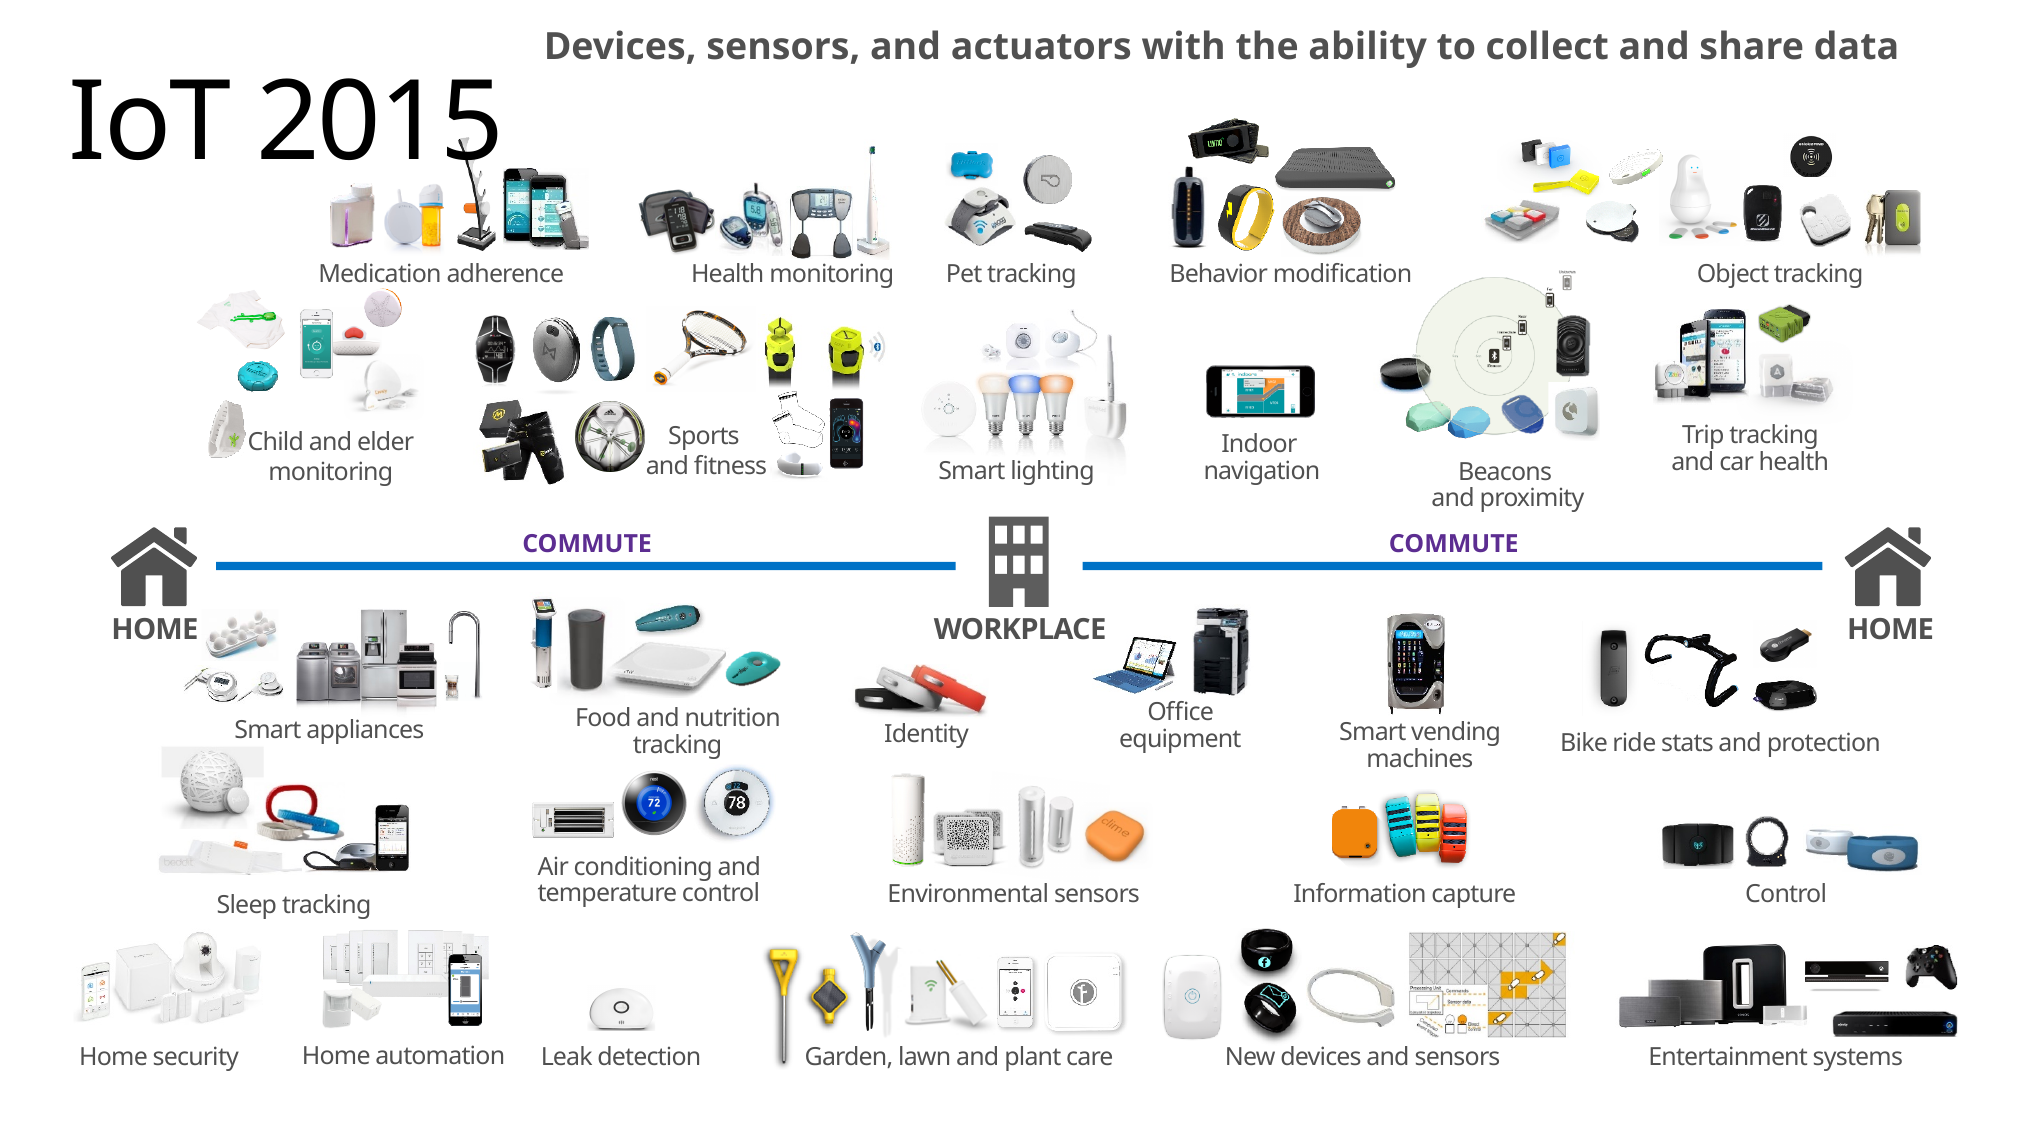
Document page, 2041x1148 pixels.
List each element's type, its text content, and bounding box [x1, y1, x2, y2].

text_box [1322, 611, 1518, 775]
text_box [1092, 604, 1257, 755]
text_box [185, 283, 426, 488]
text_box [880, 753, 1153, 909]
text_box COMMUTE [506, 527, 668, 558]
title IoT 2015 [45, 48, 1996, 199]
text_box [944, 143, 1101, 289]
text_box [1656, 800, 1922, 909]
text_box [157, 729, 414, 921]
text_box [1373, 263, 1623, 515]
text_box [848, 664, 990, 749]
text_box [456, 306, 889, 486]
text_box [1082, 561, 1823, 571]
text_box WORKPLACE [933, 610, 1092, 646]
text_box Devices, sensors, and actuators with the ability to collect and share data [434, 7, 2010, 74]
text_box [731, 927, 1129, 1072]
text_box HOME [1847, 610, 1935, 646]
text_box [637, 139, 896, 289]
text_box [317, 120, 589, 289]
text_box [1161, 928, 1575, 1072]
text_box [216, 561, 956, 571]
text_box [1608, 931, 1959, 1072]
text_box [1149, 118, 1433, 289]
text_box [110, 527, 198, 607]
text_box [522, 591, 826, 733]
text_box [1653, 289, 1855, 478]
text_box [919, 309, 1151, 486]
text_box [1526, 620, 1916, 759]
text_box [1256, 789, 1553, 909]
text_box [988, 516, 1049, 607]
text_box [69, 928, 263, 1072]
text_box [543, 985, 699, 1072]
text_box COMMUTE [1373, 527, 1535, 558]
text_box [1182, 364, 1342, 487]
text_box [182, 608, 483, 745]
text_box HOME [111, 610, 182, 646]
text_box [816, 502, 1199, 565]
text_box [524, 763, 777, 910]
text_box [1481, 133, 1922, 289]
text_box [1844, 527, 1932, 607]
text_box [296, 925, 511, 1072]
